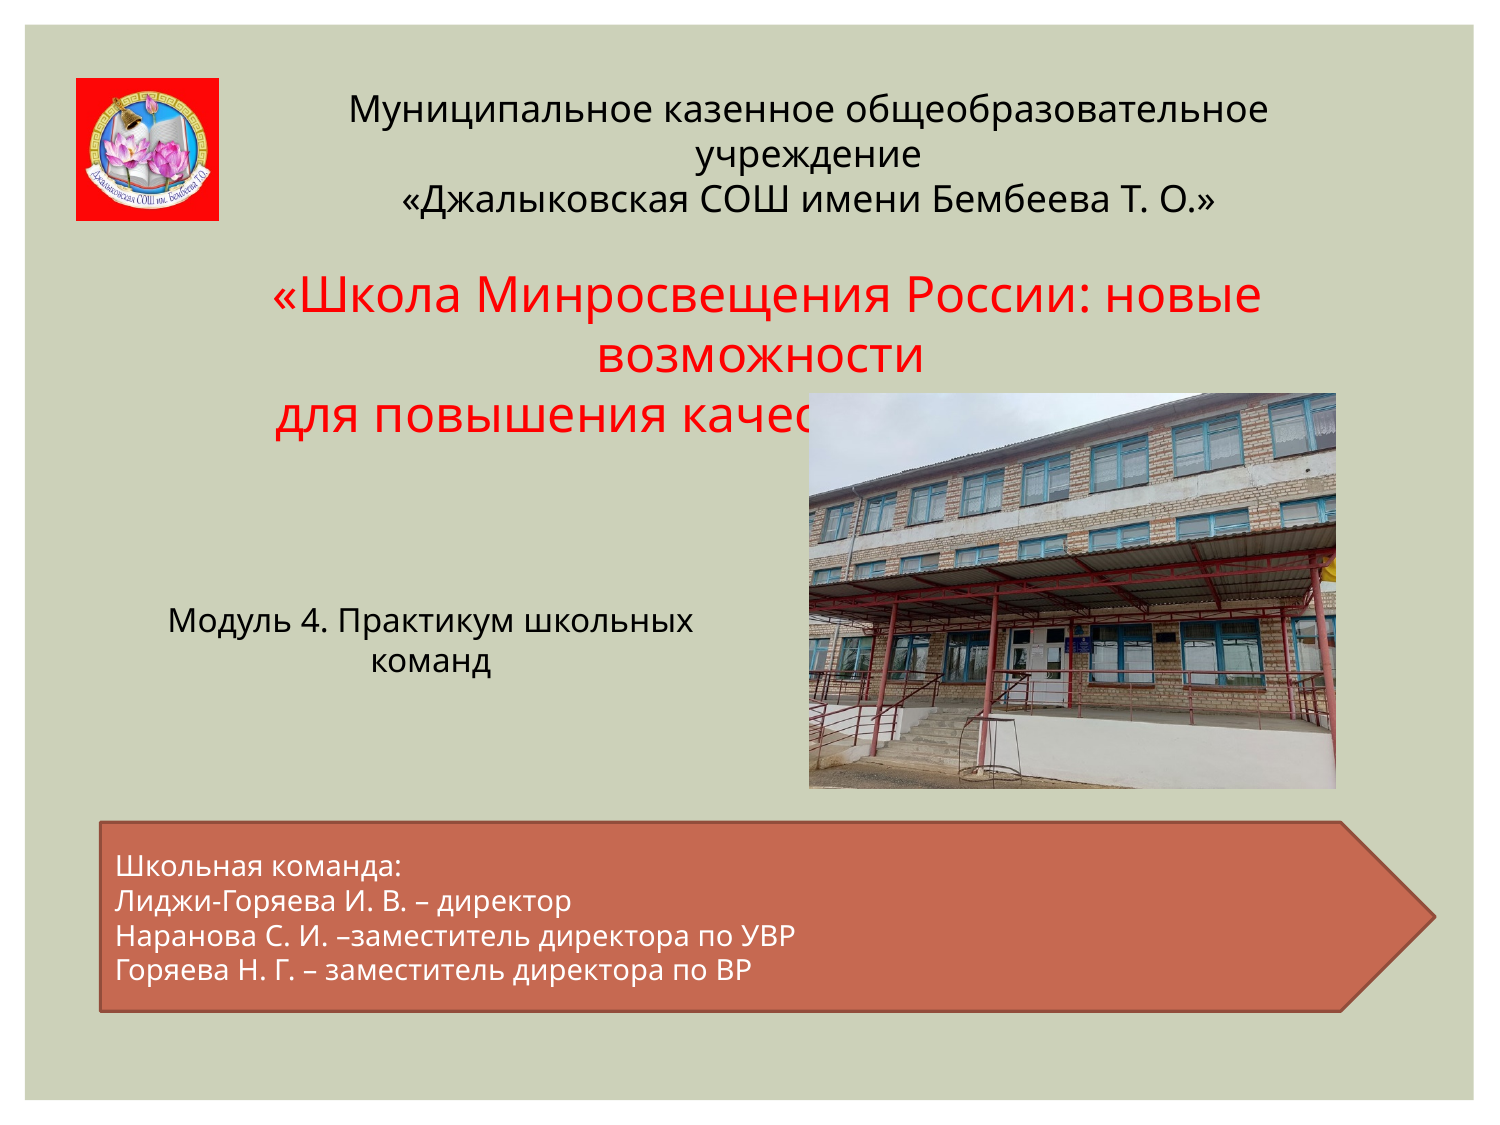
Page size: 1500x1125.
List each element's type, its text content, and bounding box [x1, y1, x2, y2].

text_box «Школа Минросвещения России: новые возможности для повышения качества образования» [100, 255, 1436, 451]
picture [76, 77, 220, 221]
text_box Модуль 4. Практикум школьных команд [94, 591, 768, 686]
text_box Школьная команда: Лиджи-Горяева И. В. – директор Наранова С. И. –заместитель директора по УВР Горяева Н. Г. – заместитель директора по ВР [98, 820, 1437, 1013]
picture [808, 393, 1337, 790]
text_box Муниципальное казенное общеобразовательное учреждение «Джалыковская СОШ имени Бембеева Т. О.» [253, 78, 1365, 228]
